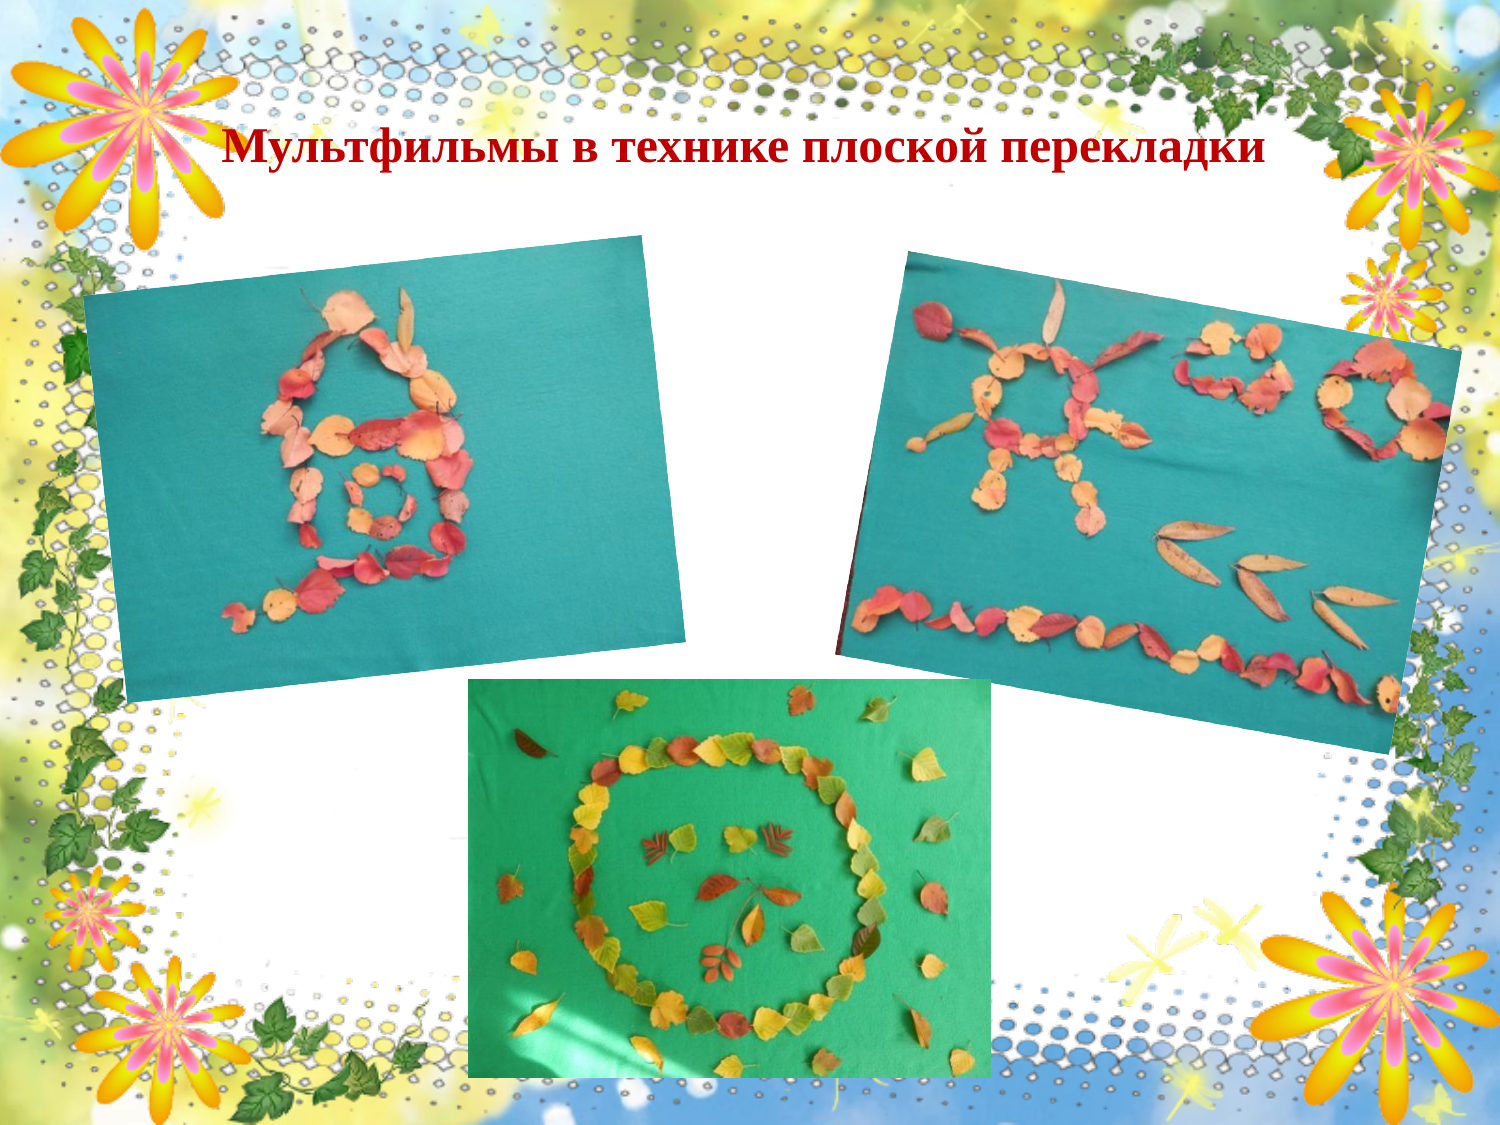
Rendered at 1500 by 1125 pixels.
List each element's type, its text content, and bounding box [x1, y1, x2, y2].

picture [0, 0, 1500, 1125]
text_box . [187, 234, 1348, 310]
text_box Мультфильмы в технике плоской перекладки [46, 105, 1454, 181]
